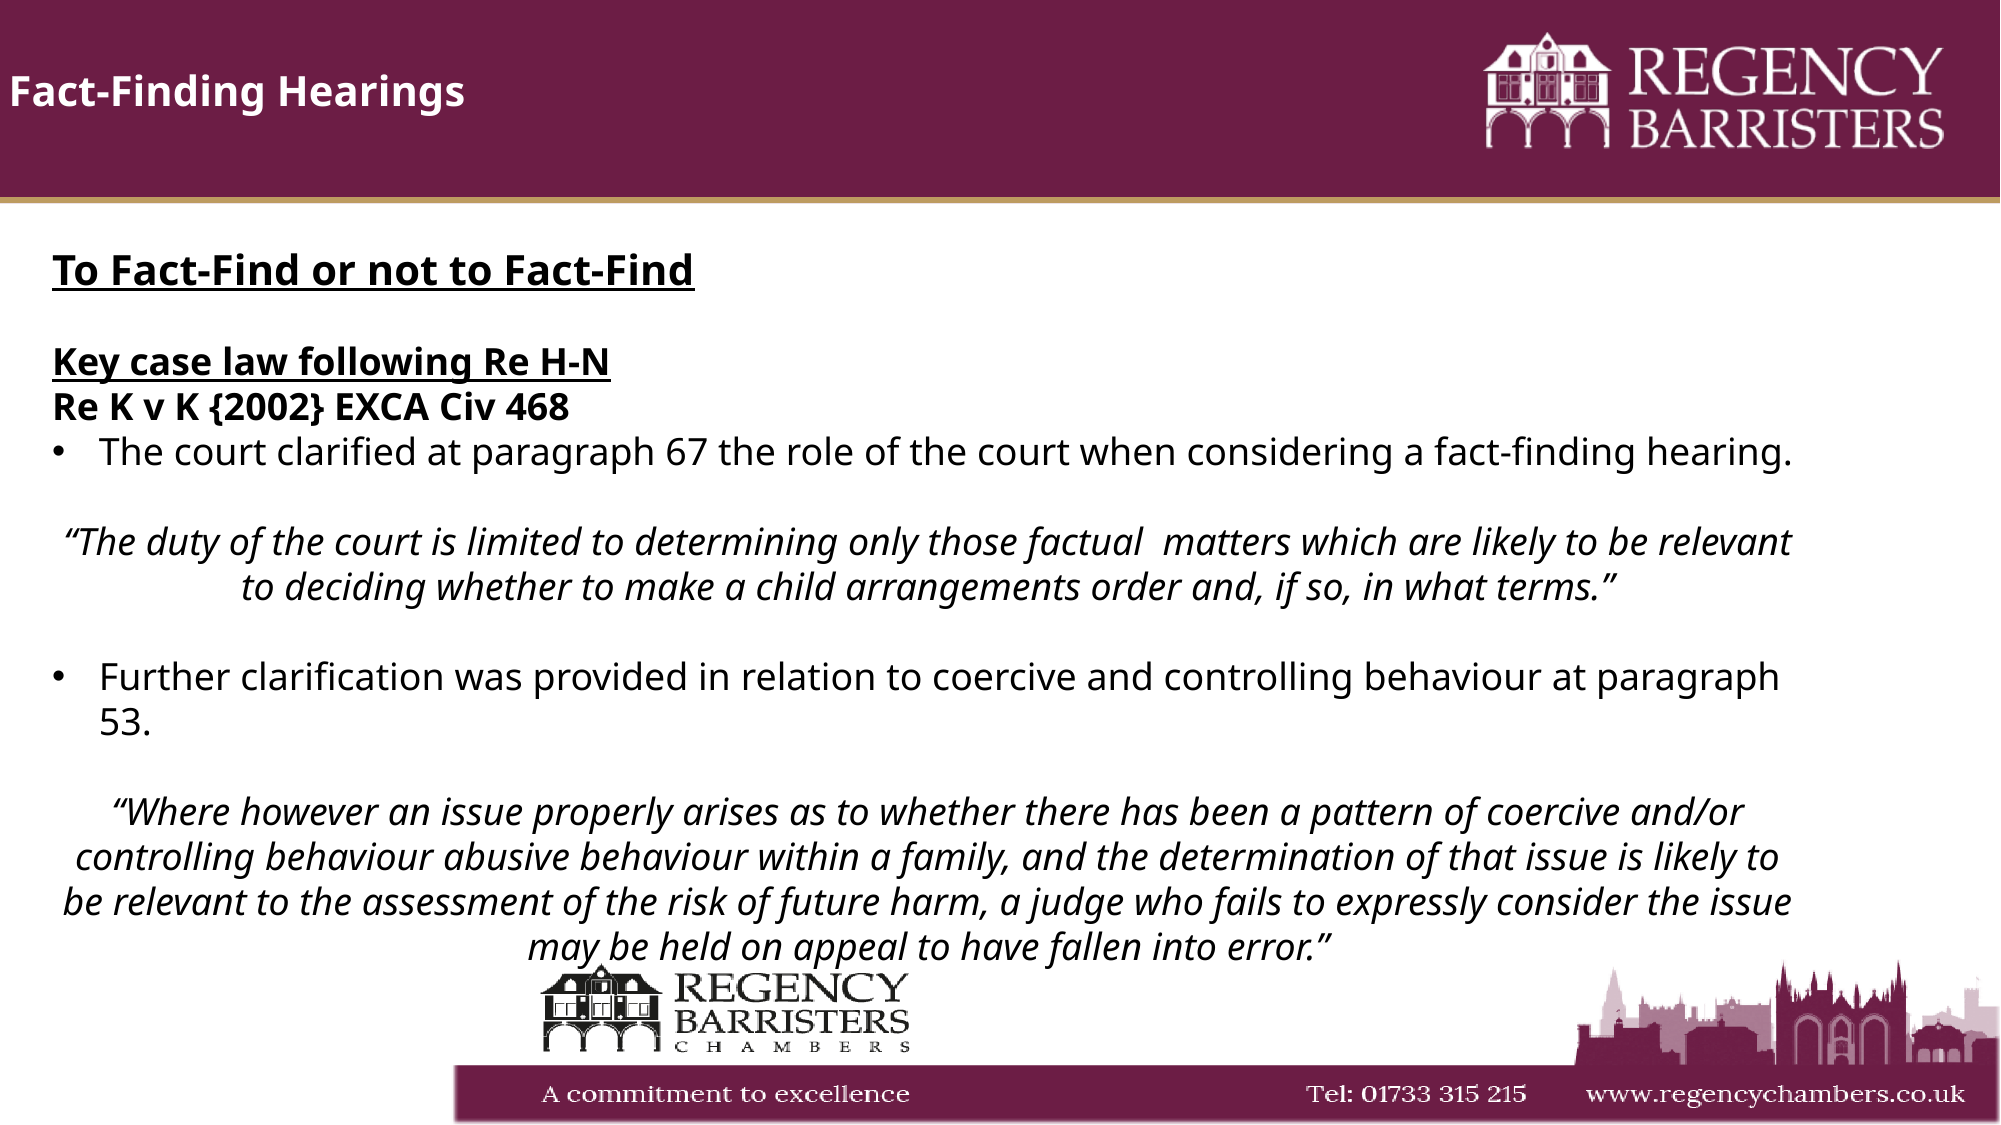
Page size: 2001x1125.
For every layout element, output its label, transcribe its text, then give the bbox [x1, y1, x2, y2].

picture [451, 928, 2000, 1125]
text_box [0, 0, 2000, 197]
text_box To Fact-Find or not to Fact-Find Key case law following Re H-N Re K v K {2002} EXCA Civ 468 The court clarified at paragraph 67 the role of the court when considering a fact-finding hearing. “The duty of the court is limited to determining only those factual matters which are likely to be relevant to deciding whether to make a child arrangements order and, if so, in what terms.” Further clarification was provided in relation to coercive and controlling behaviour at paragraph 53. “Where however an issue properly arises as to whether there has been a pattern of coercive and/or controlling behaviour abusive behaviour within a family, and the determination of that issue is likely to be relevant to the assessment of the risk of future harm, a judge who fails to expressly consider the issue may be held on appeal to have fallen into error.” [37, 235, 1820, 1125]
picture [1483, 32, 1944, 149]
text_box Fact-Finding Hearings [0, 57, 492, 123]
